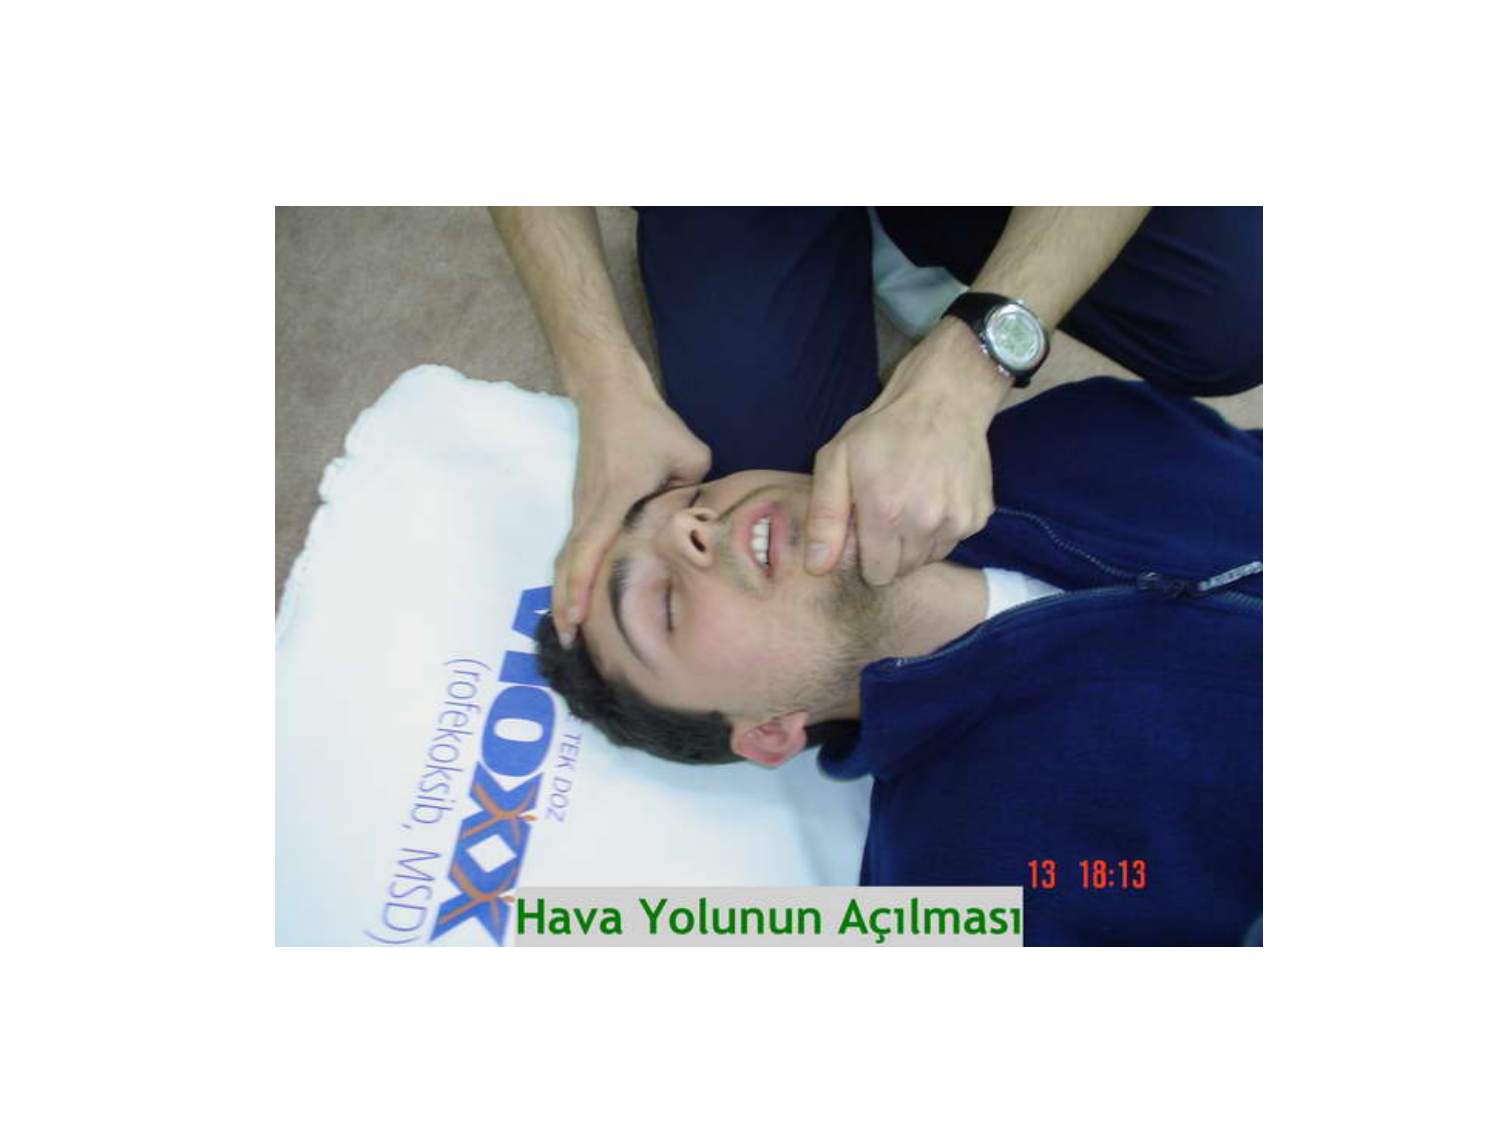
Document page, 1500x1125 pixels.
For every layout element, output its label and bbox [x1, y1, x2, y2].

picture [274, 206, 1263, 947]
